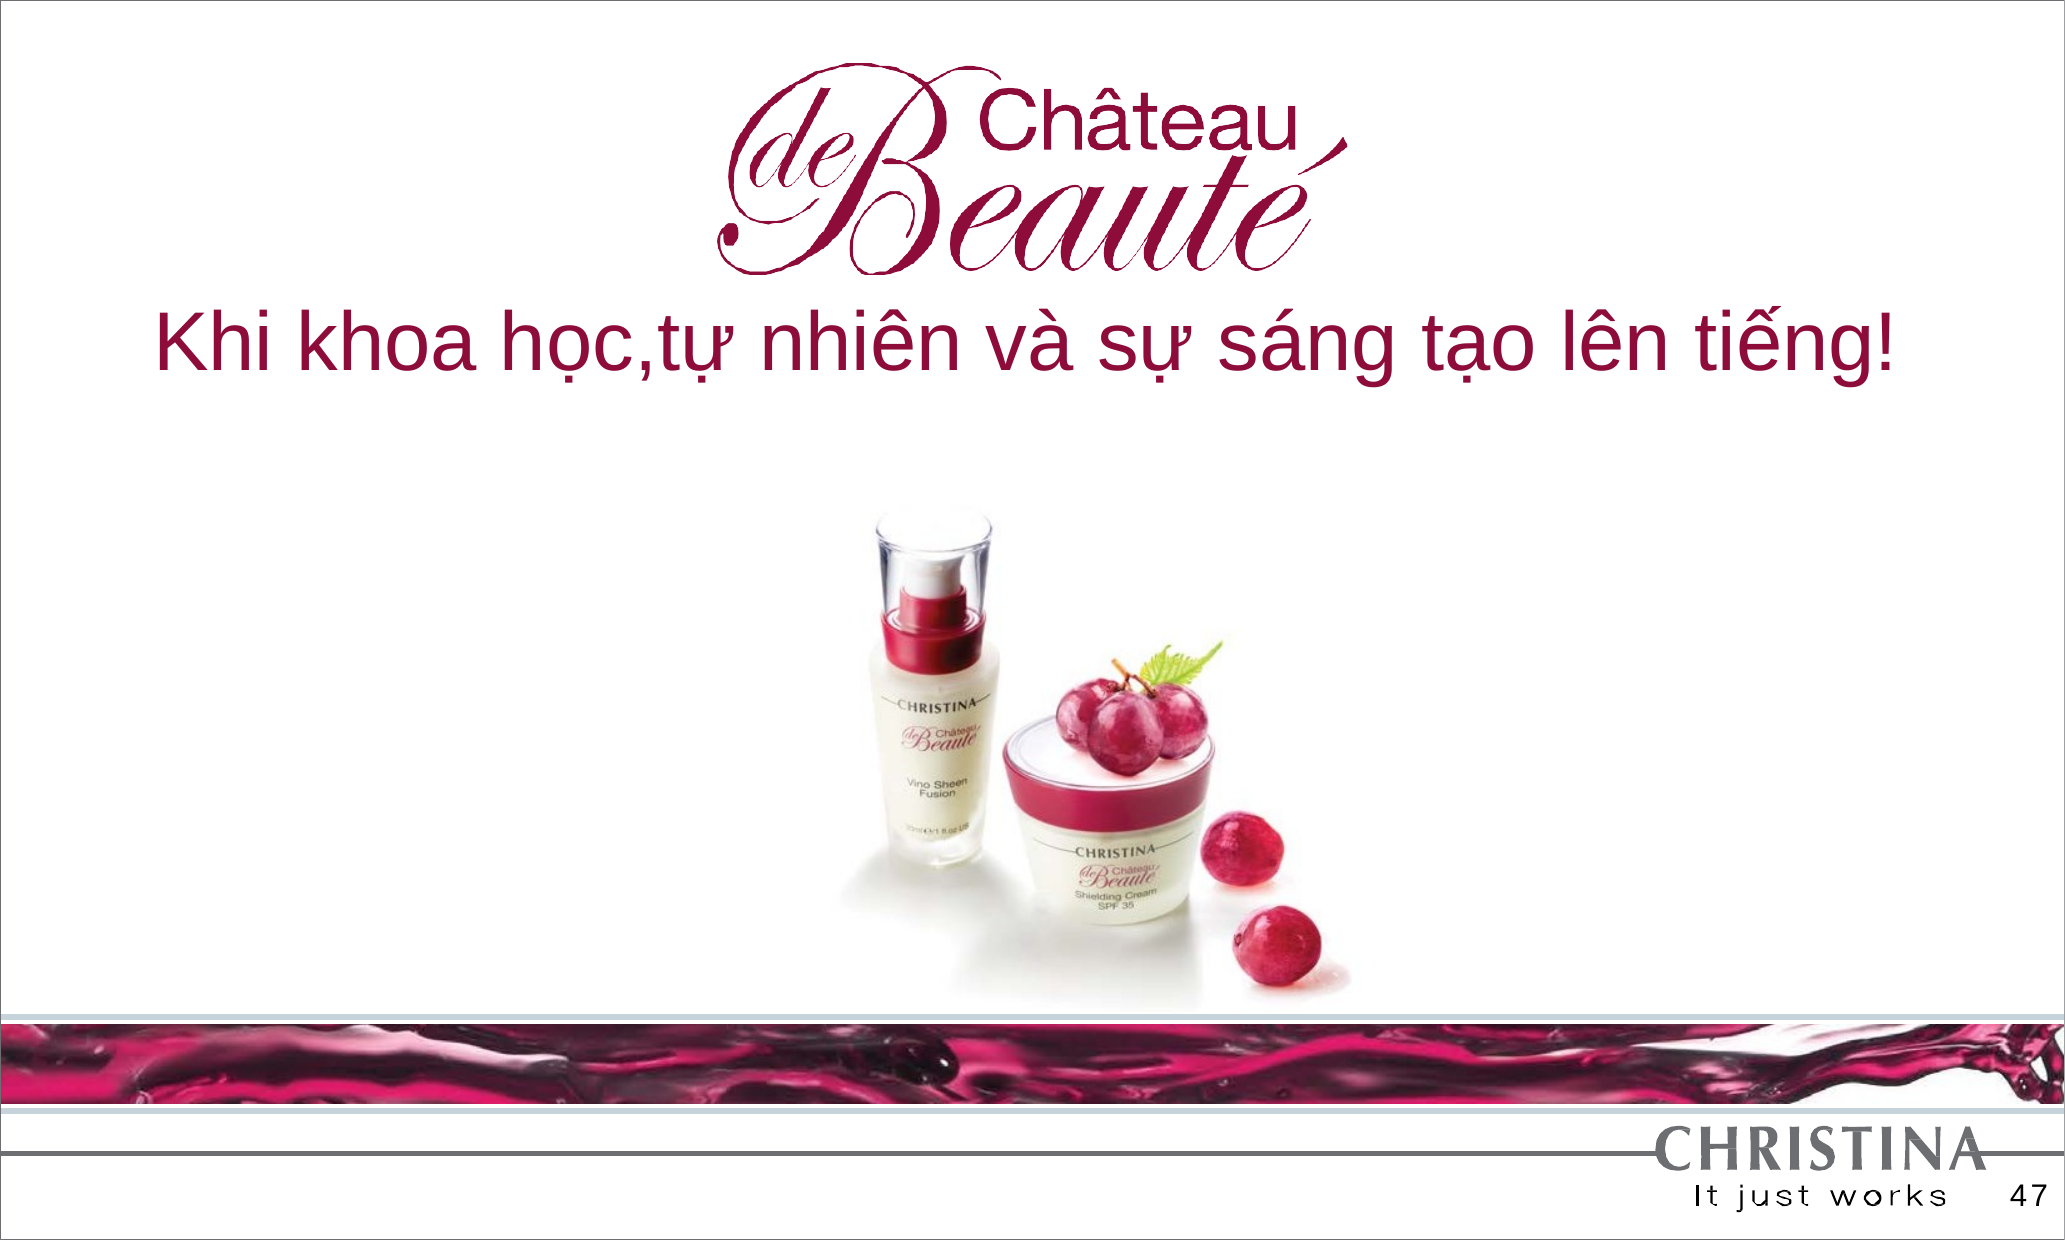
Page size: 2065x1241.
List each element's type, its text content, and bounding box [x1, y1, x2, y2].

slide_number 47 [2005, 1178, 2056, 1241]
text_box [0, 0, 2065, 1240]
